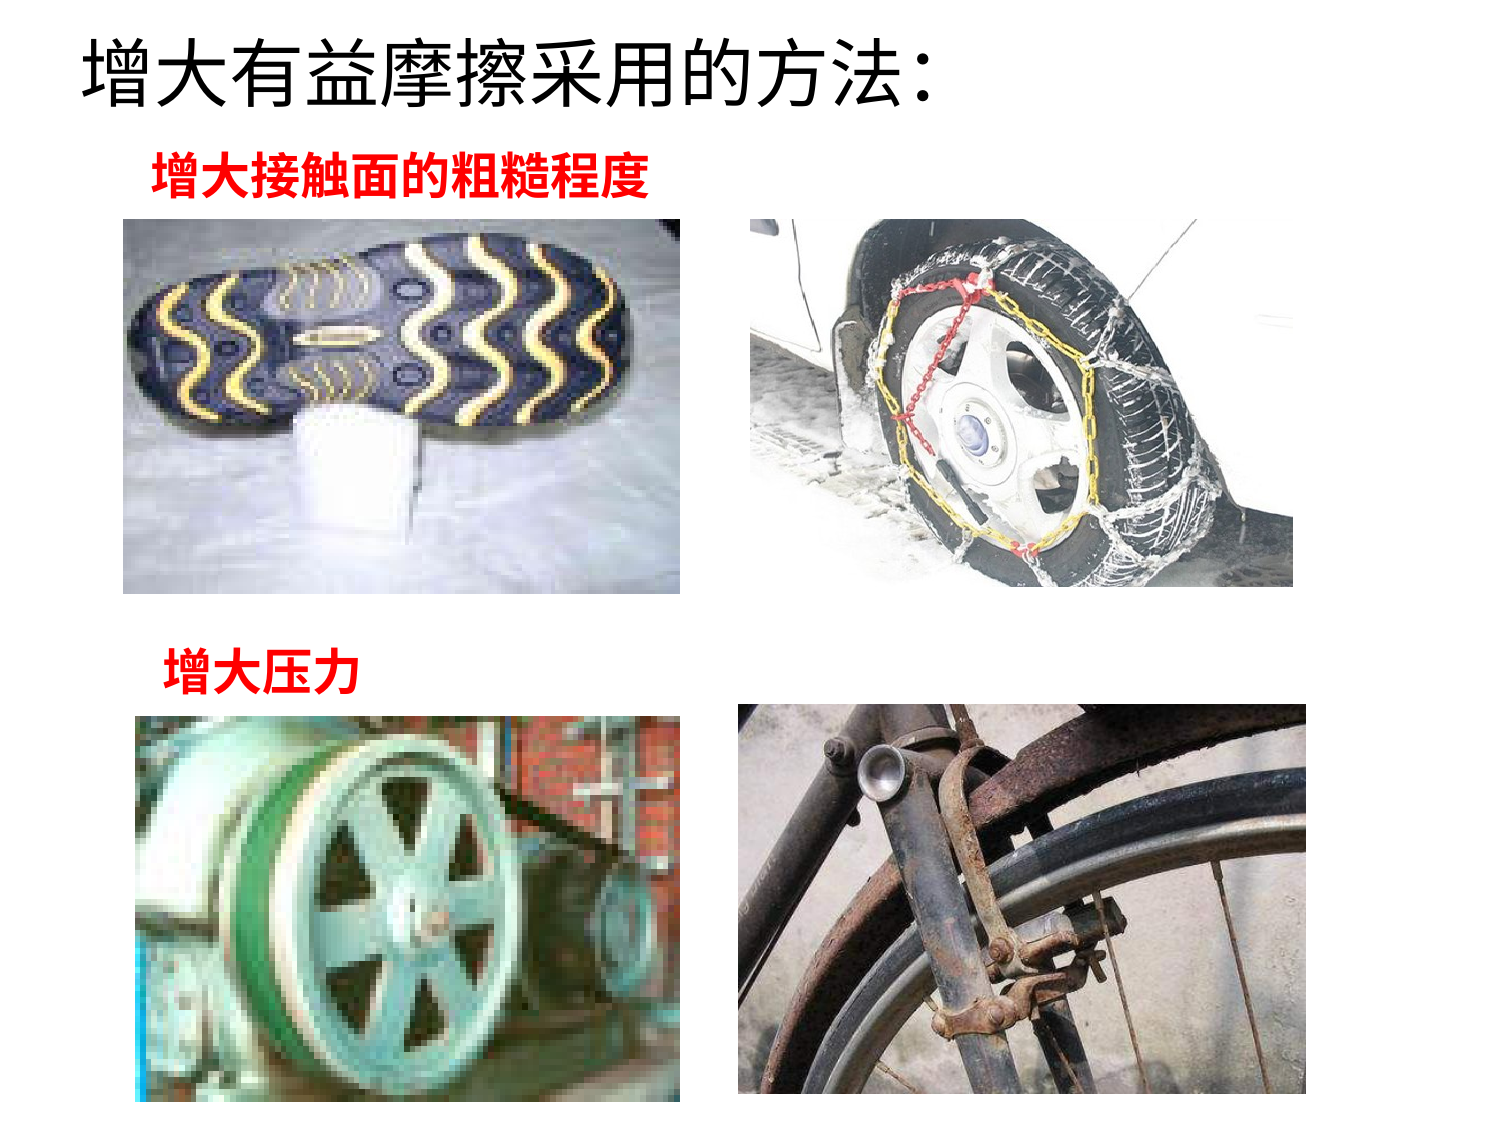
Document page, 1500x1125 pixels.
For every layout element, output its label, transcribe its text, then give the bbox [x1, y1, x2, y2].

picture [749, 219, 1293, 587]
text_box 增大有益摩擦采用的方法： [64, 19, 1258, 124]
picture [135, 715, 680, 1102]
picture [123, 219, 680, 594]
picture [737, 703, 1306, 1094]
text_box 增大接触面的粗糙程度 [135, 137, 739, 212]
text_box 增大压力 [147, 633, 420, 708]
